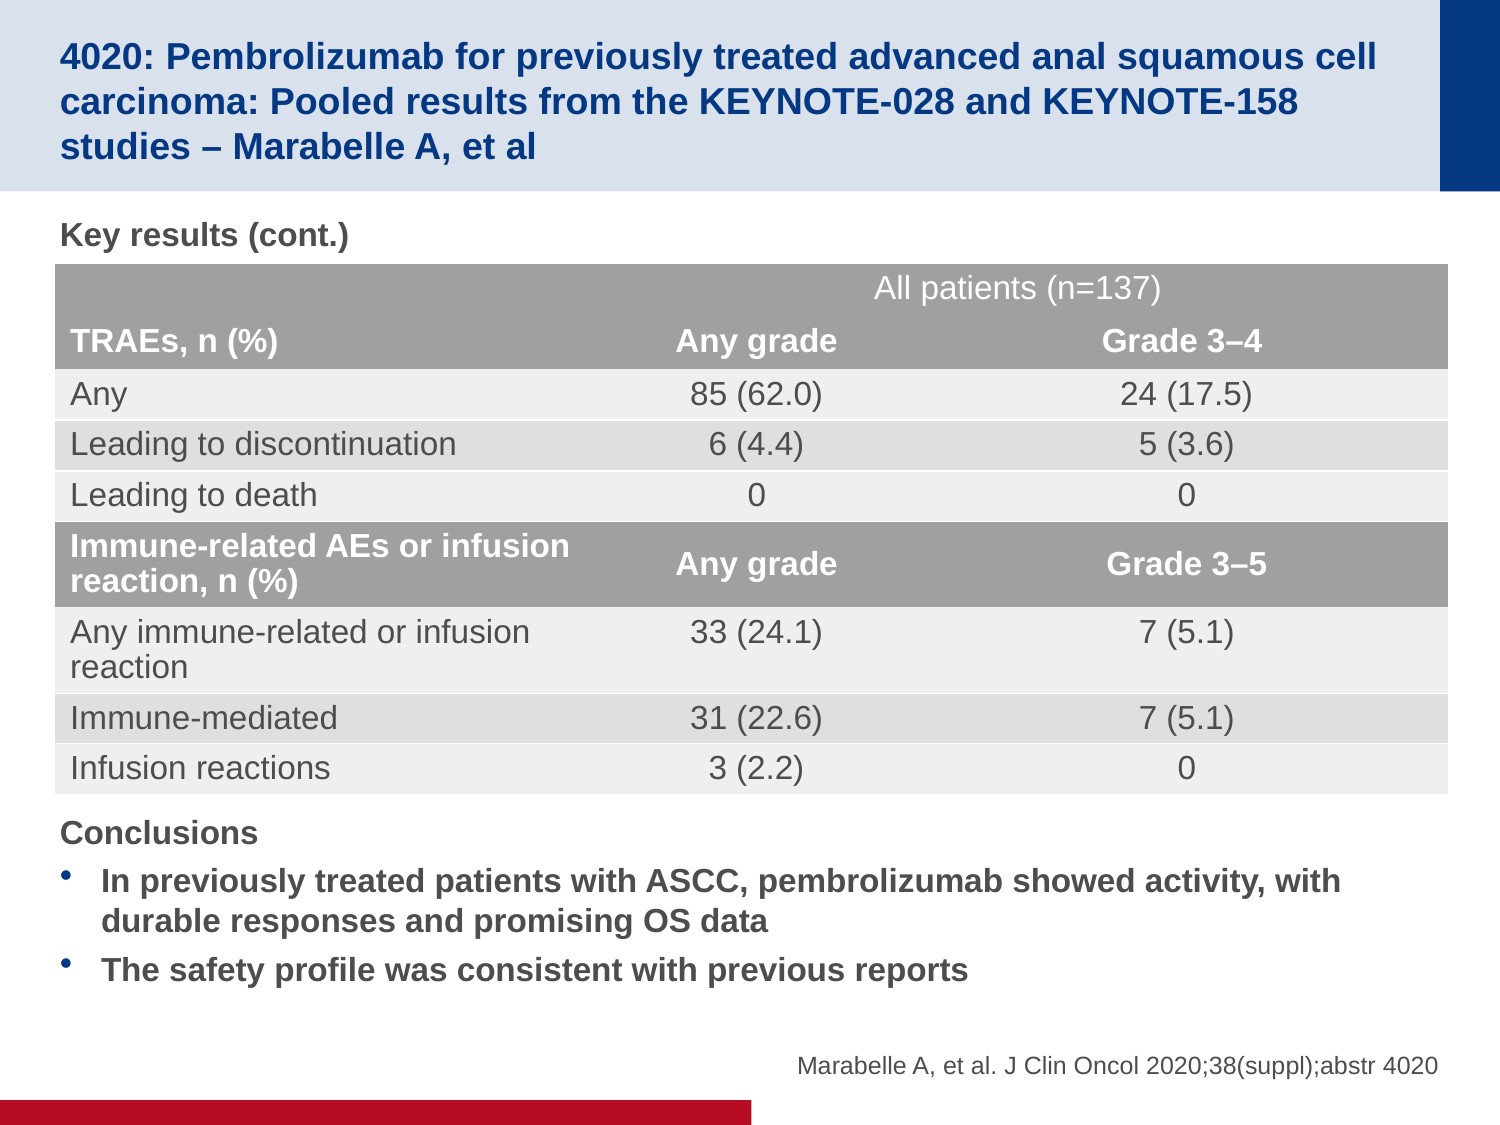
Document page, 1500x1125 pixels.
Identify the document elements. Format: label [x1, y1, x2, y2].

table_cell [55, 421, 1448, 470]
table_cell [55, 744, 1448, 794]
list [762, 999, 1441, 1080]
table_header [55, 264, 1448, 316]
table_cell [55, 522, 1448, 693]
list [59, 205, 1441, 264]
title [59, 29, 1420, 162]
table_cell [55, 694, 1448, 743]
table_cell [55, 316, 1448, 419]
list [59, 794, 1441, 985]
table_cell [55, 472, 1448, 521]
